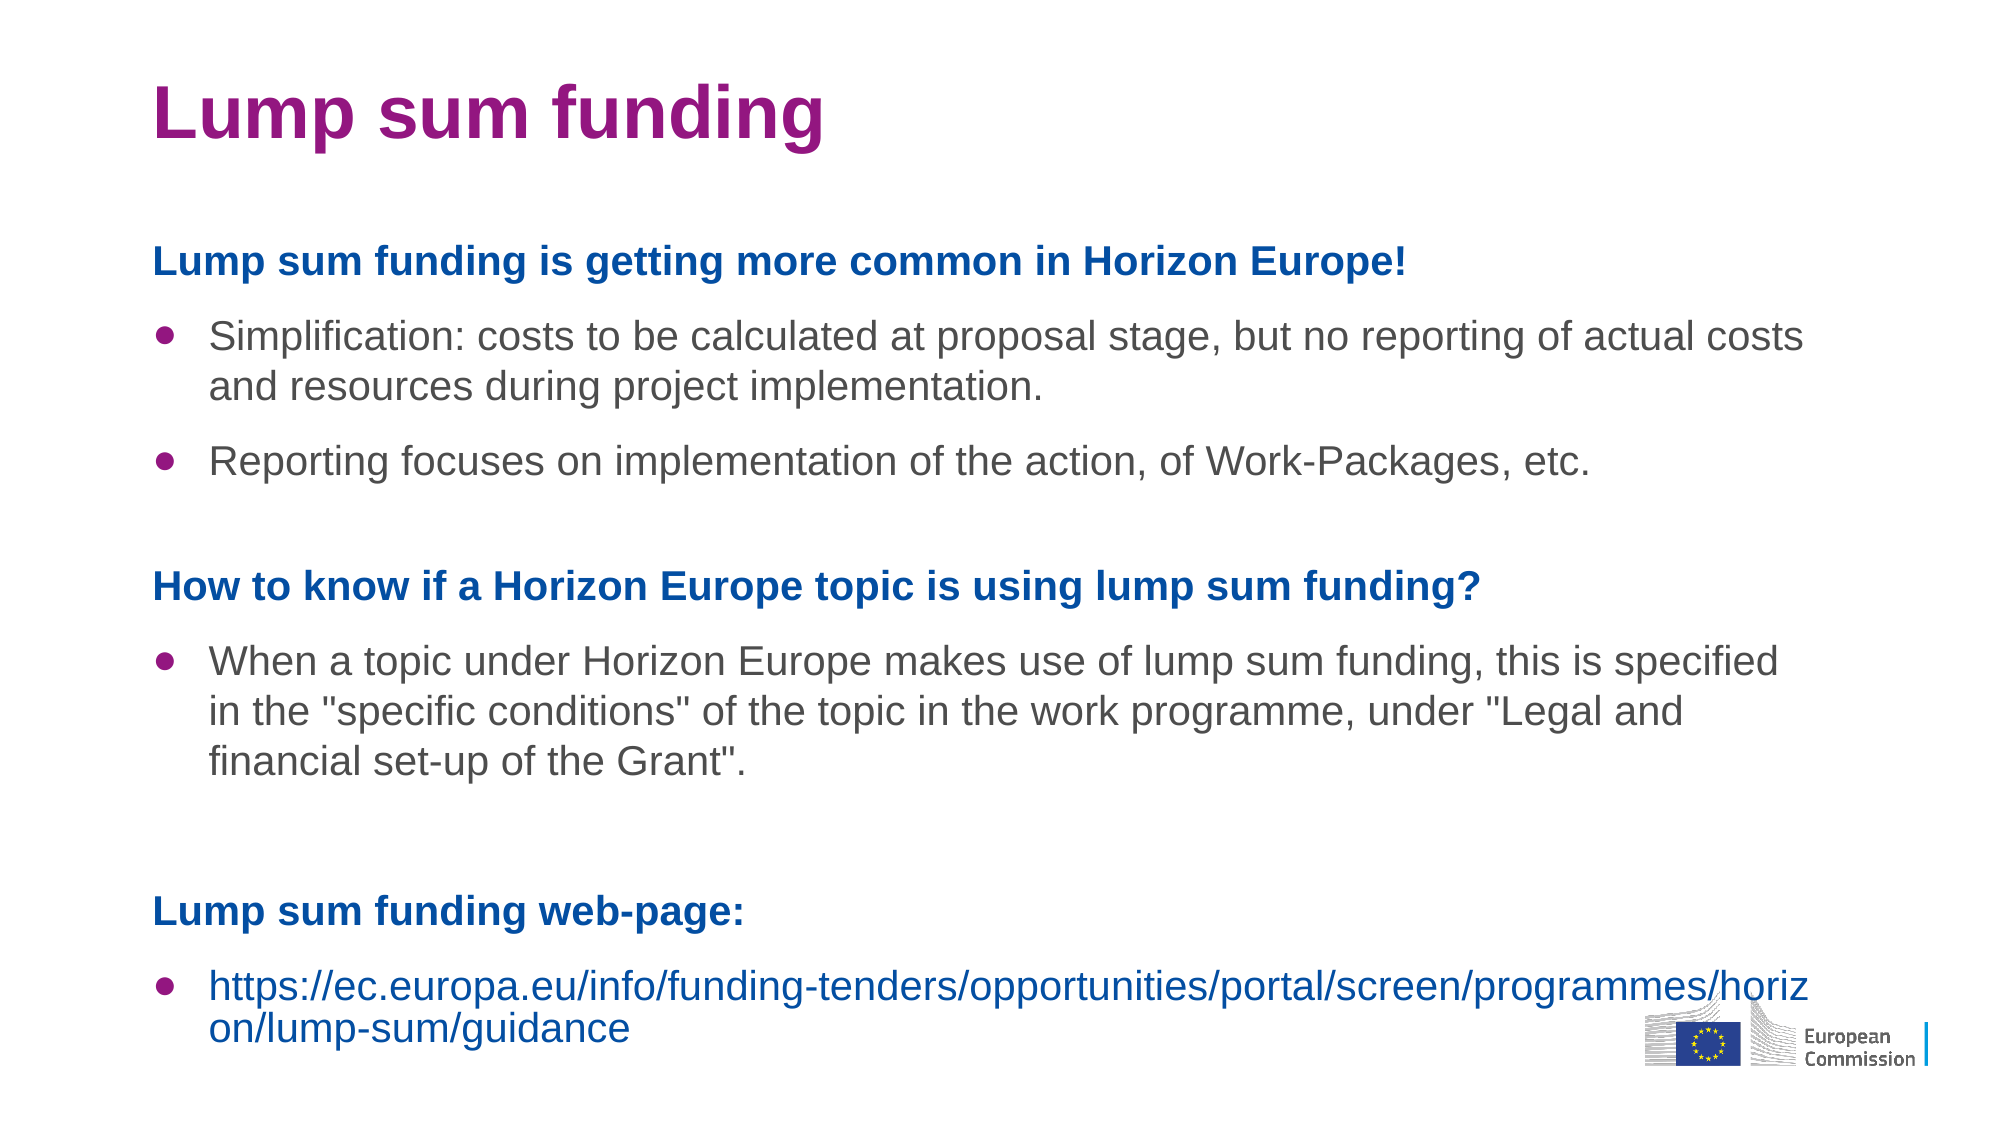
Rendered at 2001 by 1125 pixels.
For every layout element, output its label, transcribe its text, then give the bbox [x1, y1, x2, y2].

text_box Lump sum funding is getting more common in Horizon Europe! Simplification: costs to be calculated at proposal stage, but no reporting of actual costs and resources during project implementation. Reporting focuses on implementation of the action, of Work-Packages, etc. How to know if a Horizon Europe topic is using lump sum funding? When a topic under Horizon Europe makes use of lump sum funding, this is specified in the "specific conditions" of the topic in the work programme, under "Legal and financial set-up of the Grant". Lump sum funding web-page: https://ec.europa.eu/info/funding-tenders/opportunities/portal/screen/programmes/horizon/lump-sum/guidance [137, 226, 1826, 1125]
picture [1826, 991, 1928, 1066]
title Lump sum funding [137, 76, 1863, 155]
